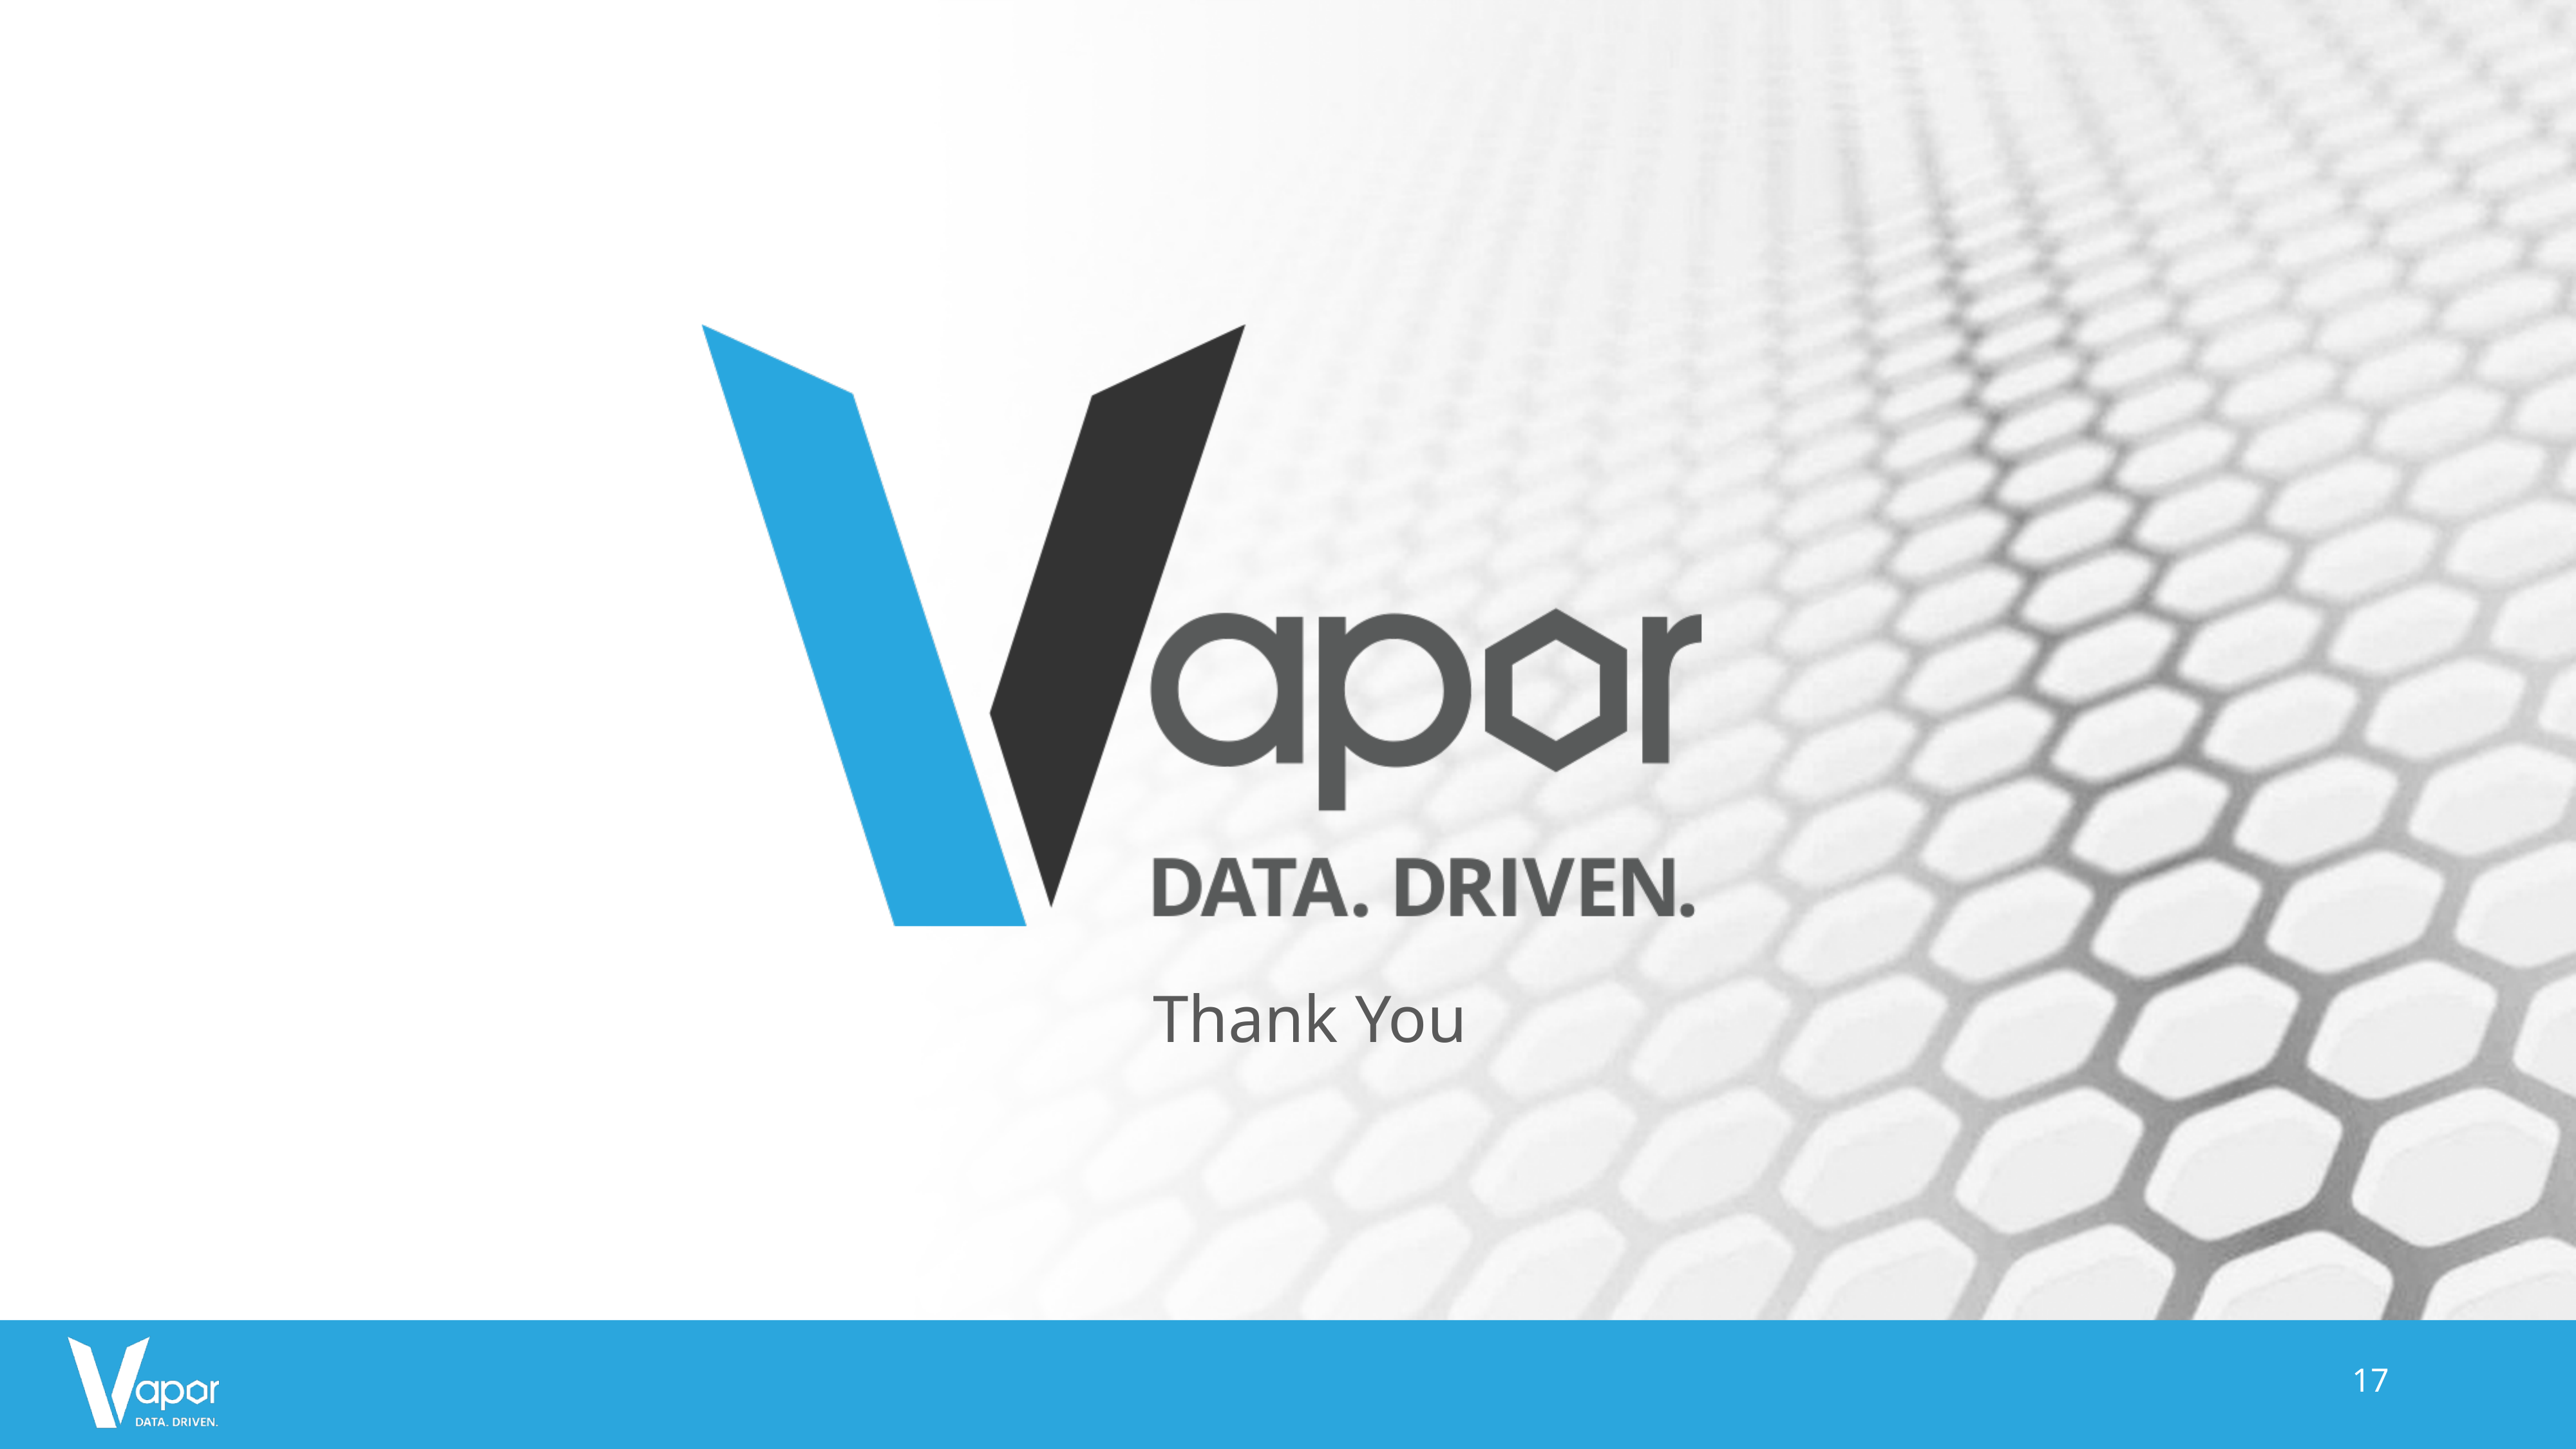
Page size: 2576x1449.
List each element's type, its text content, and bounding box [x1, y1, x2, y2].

list Thank You [1142, 981, 1498, 1272]
slide_number 17 [1819, 1343, 2399, 1421]
picture [64, 1331, 225, 1434]
picture [0, 0, 2576, 1320]
